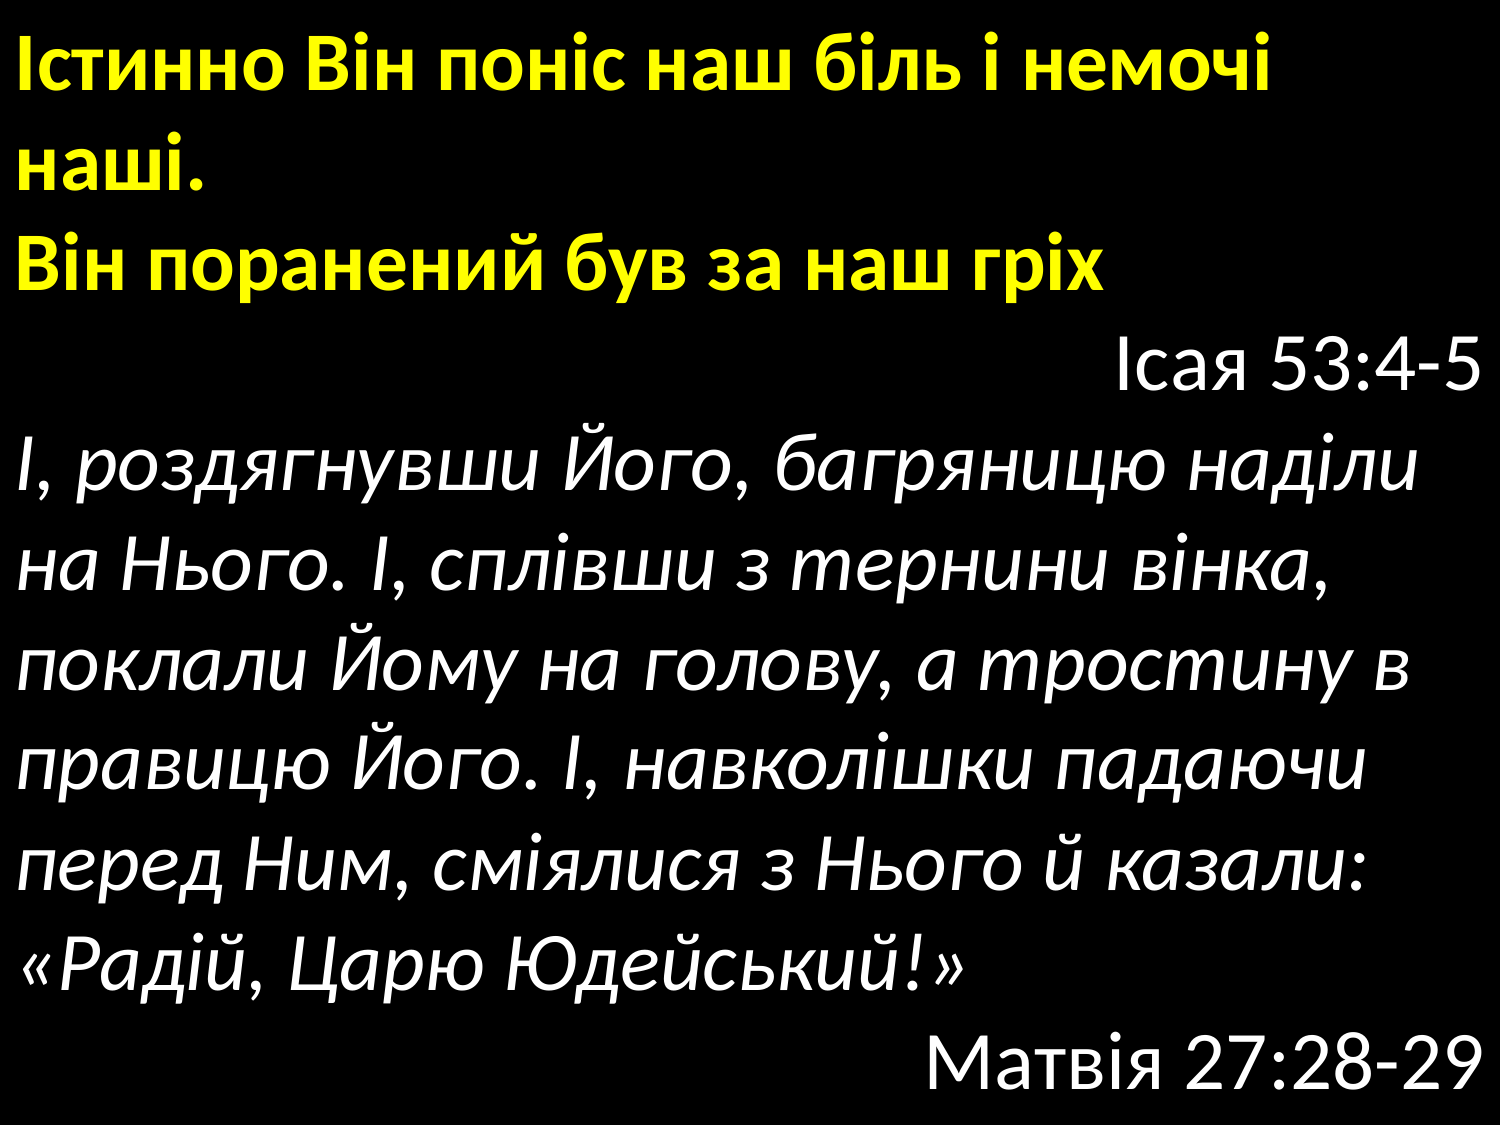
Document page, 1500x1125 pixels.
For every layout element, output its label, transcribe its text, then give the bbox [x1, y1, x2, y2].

text_box Істинно Він поніс наш біль і немочі наші. Він поранений був за наш гріх Ісая 53:4-5 І, роздягнувши Його, багряницю наділи на Нього. І, сплівши з тернини вінка, поклали Йому на голову, а тростину в правицю Його. І, навколішки падаючи перед Ним, сміялися з Нього й казали: «Радій, Царю Юдейський!» Матвія 27:28-29 [0, 0, 1500, 1115]
